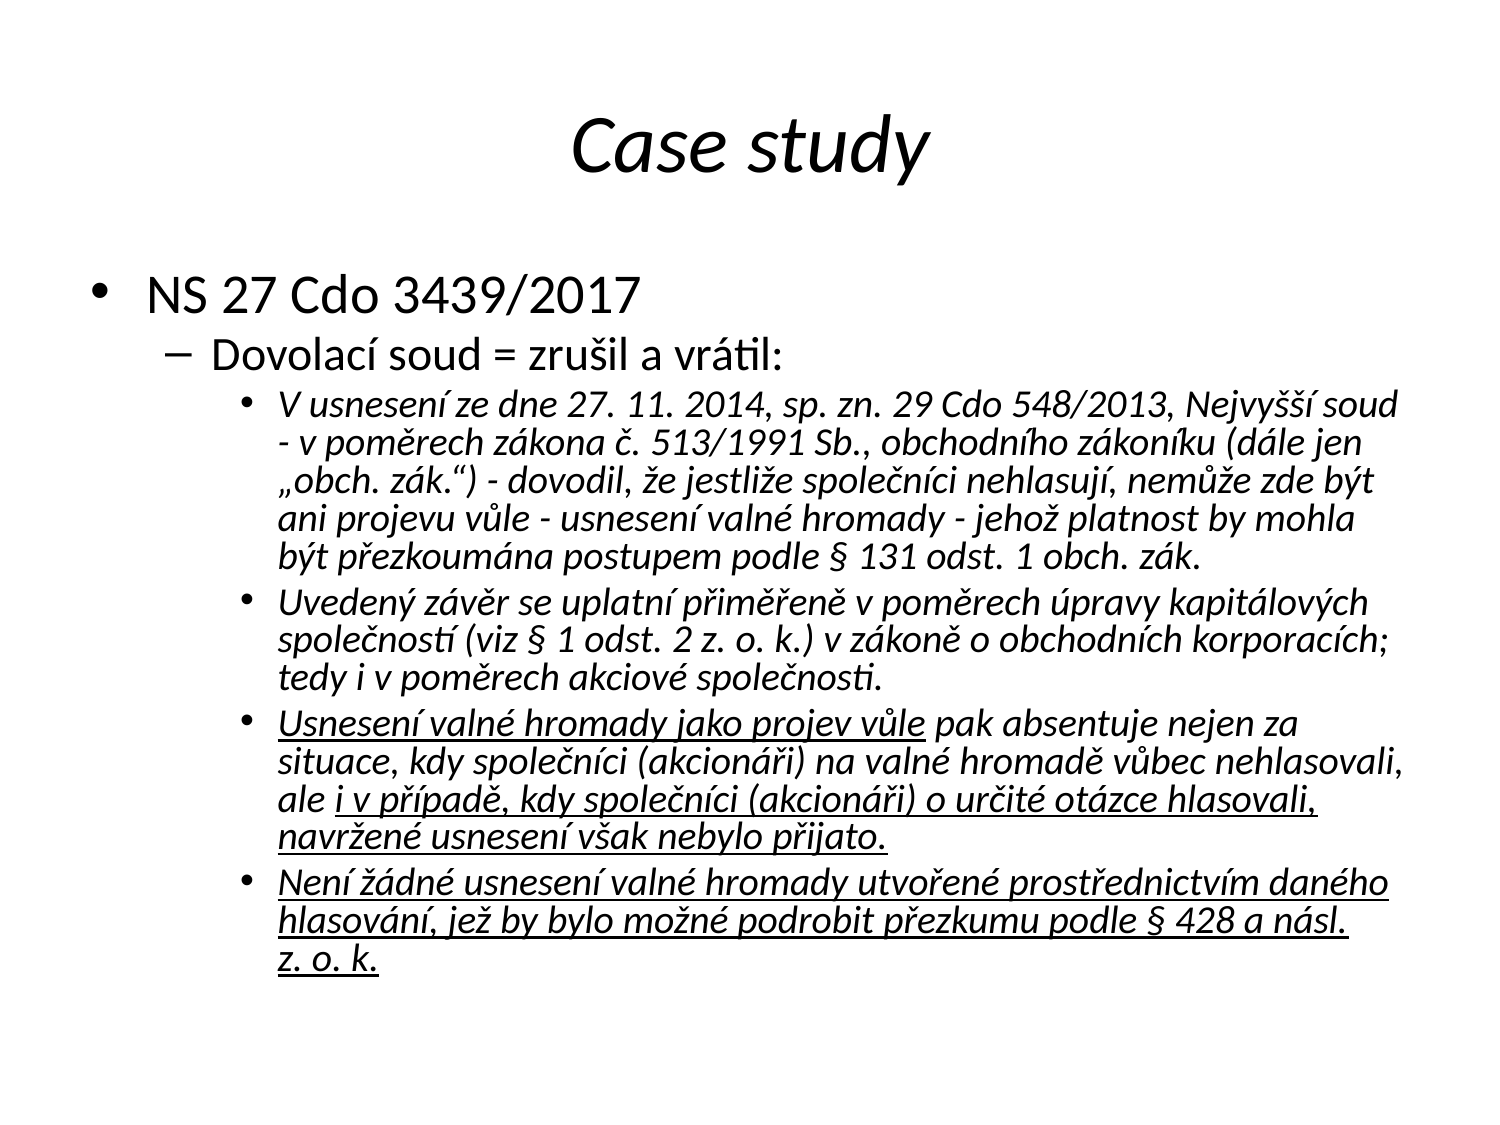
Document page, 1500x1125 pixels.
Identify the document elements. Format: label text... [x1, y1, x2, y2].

list NS 27 Cdo 3439/2017 Dovolací soud = zrušil a vrátil: V usnesení ze dne 27. 11. 2014, sp. zn. 29 Cdo 548/2013, Nejvyšší soud - v poměrech zákona č. 513/1991 Sb., obchodního zákoníku (dále jen „obch. zák.“) - dovodil, že jestliže společníci nehlasují, nemůže zde být ani projevu vůle - usnesení valné hromady - jehož platnost by mohla být přezkoumána postupem podle § 131 odst. 1 obch. zák. Uvedený závěr se uplatní přiměřeně v poměrech úpravy kapitálových společností (viz § 1 odst. 2 z. o. k.) v zákoně o obchodních korporacích; tedy i v poměrech akciové společnosti. Usnesení valné hromady jako projev vůle pak absentuje nejen za situace, kdy společníci (akcionáři) na valné hromadě vůbec nehlasovali, ale i v případě, kdy společníci (akcionáři) o určité otázce hlasovali, navržené usnesení však nebylo přijato. Není žádné usnesení valné hromady utvořené prostřednictvím daného hlasování, jež by bylo možné podrobit přezkumu podle § 428 a násl. z. o. k. [75, 262, 1425, 1005]
title Case study [75, 45, 1425, 233]
